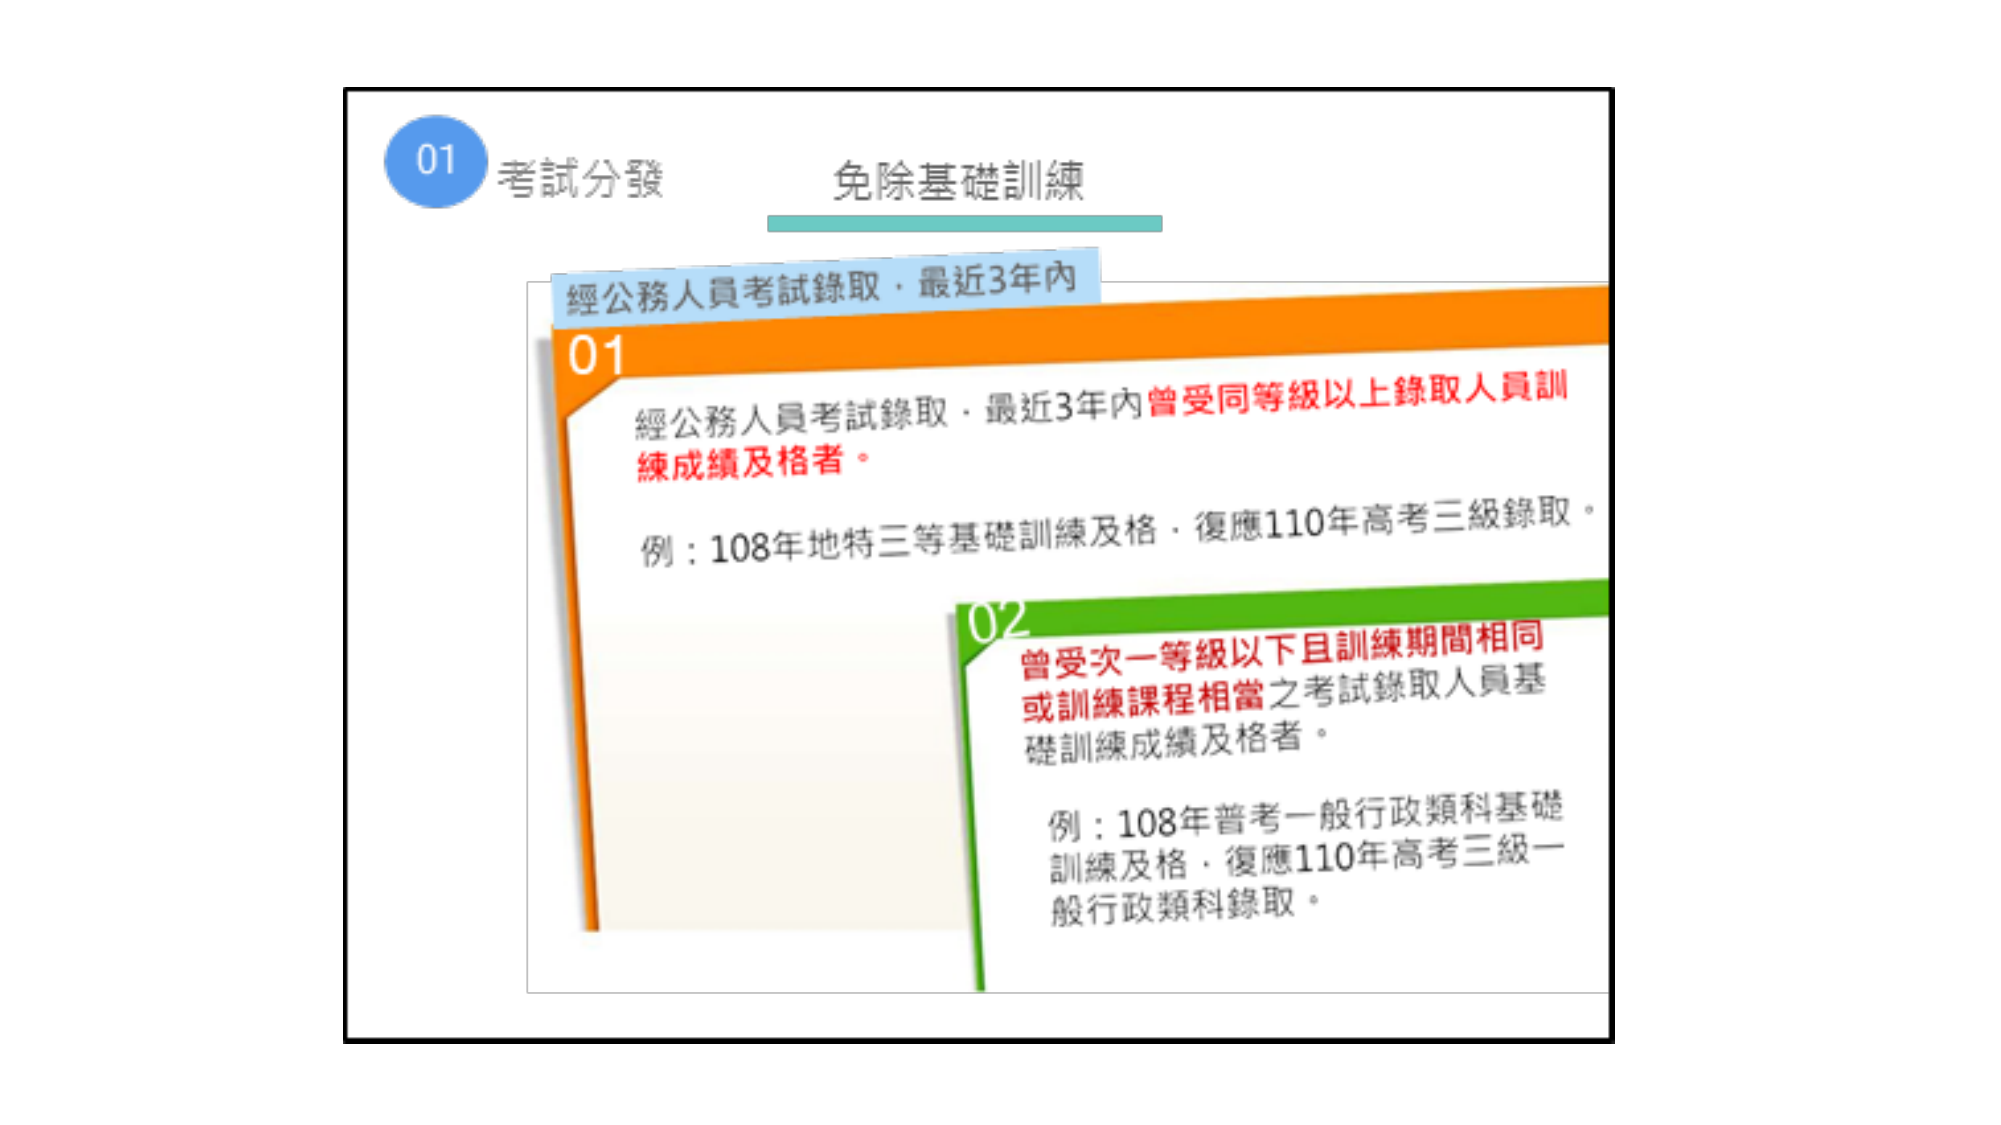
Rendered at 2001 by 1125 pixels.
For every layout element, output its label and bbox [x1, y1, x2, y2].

picture [343, 87, 1615, 1044]
